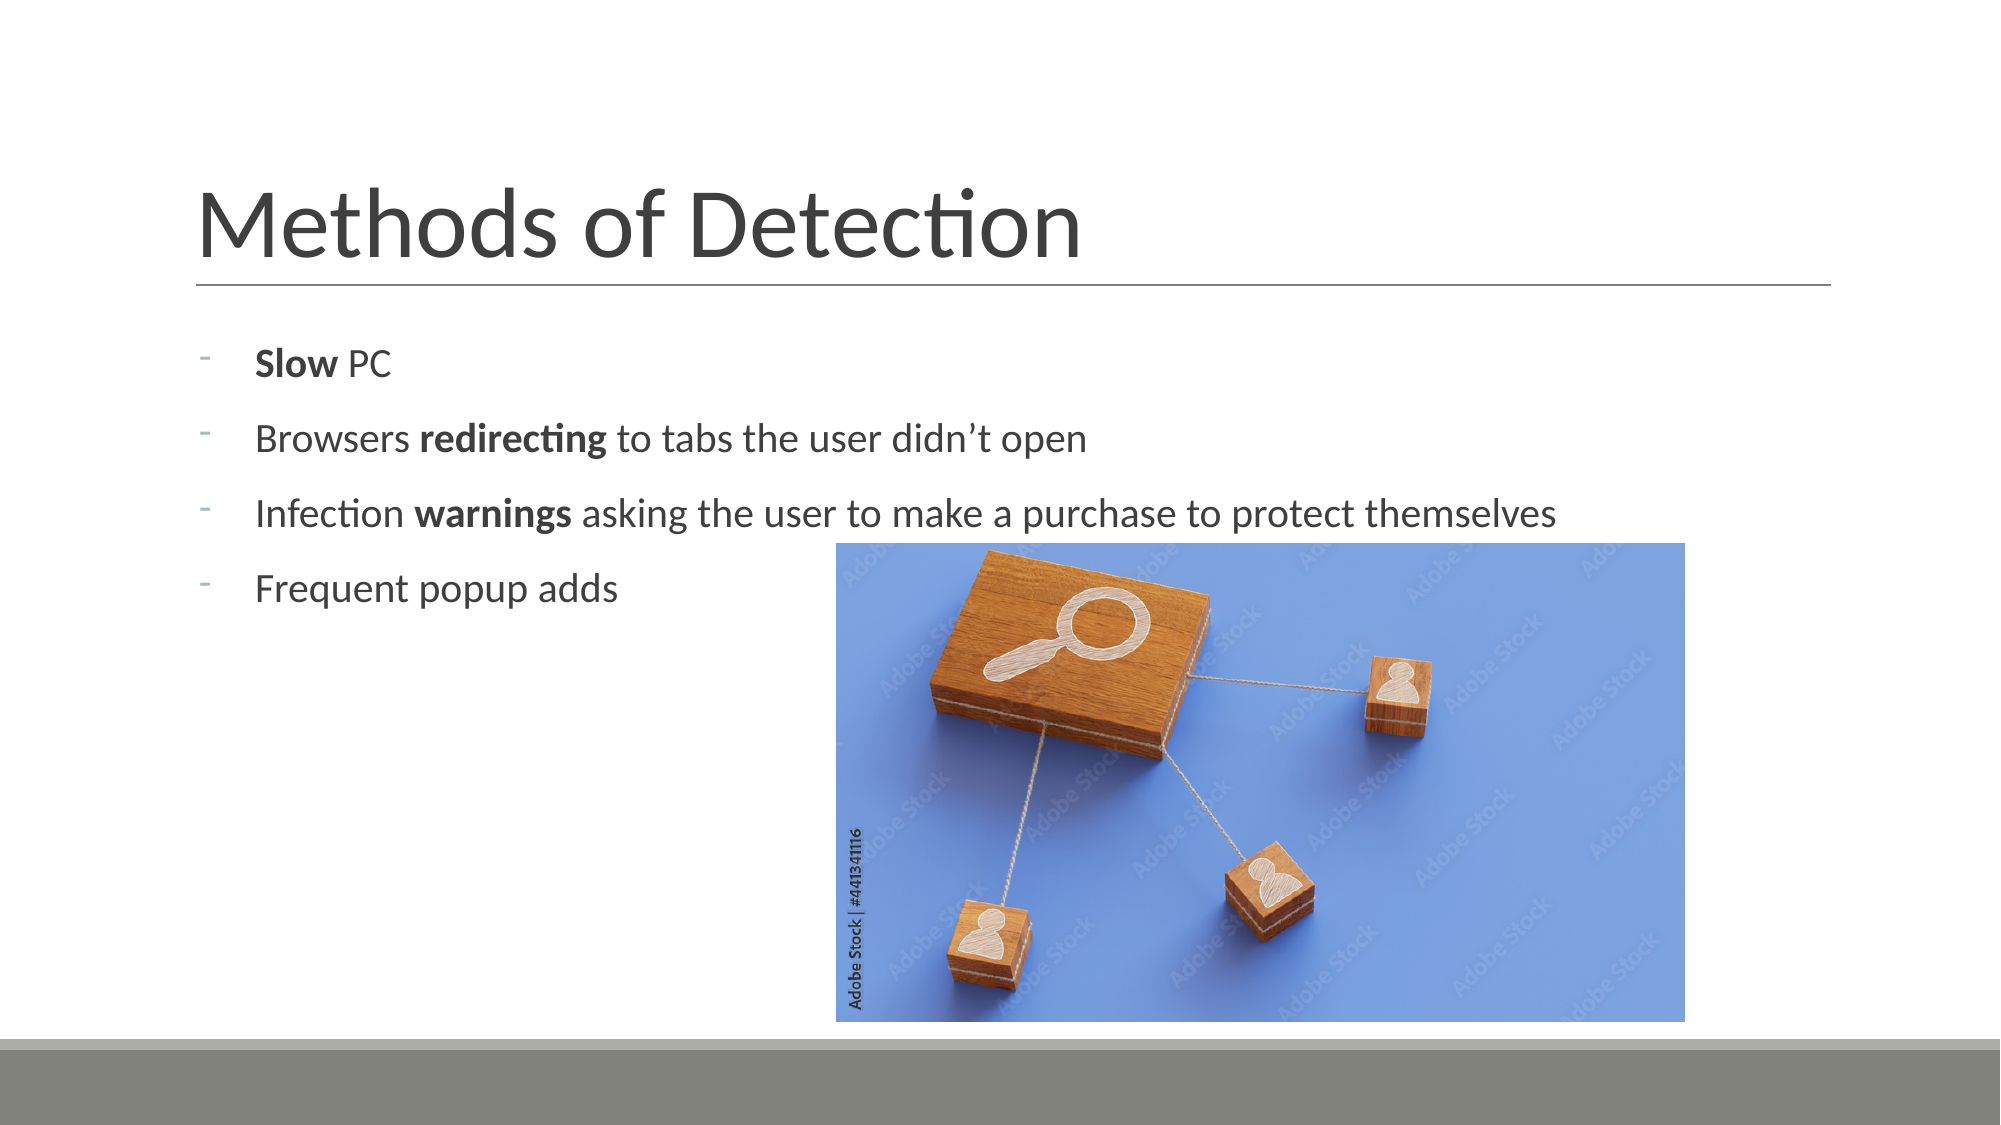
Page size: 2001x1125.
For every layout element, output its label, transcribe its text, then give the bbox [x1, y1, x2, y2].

list Slow PC Browsers redirecting to tabs the user didn’t open Infection warnings asking the user to make a purchase to protect themselves Frequent popup adds [180, 302, 1830, 963]
picture [836, 543, 1685, 1022]
title Methods of Detection [180, 47, 1830, 285]
